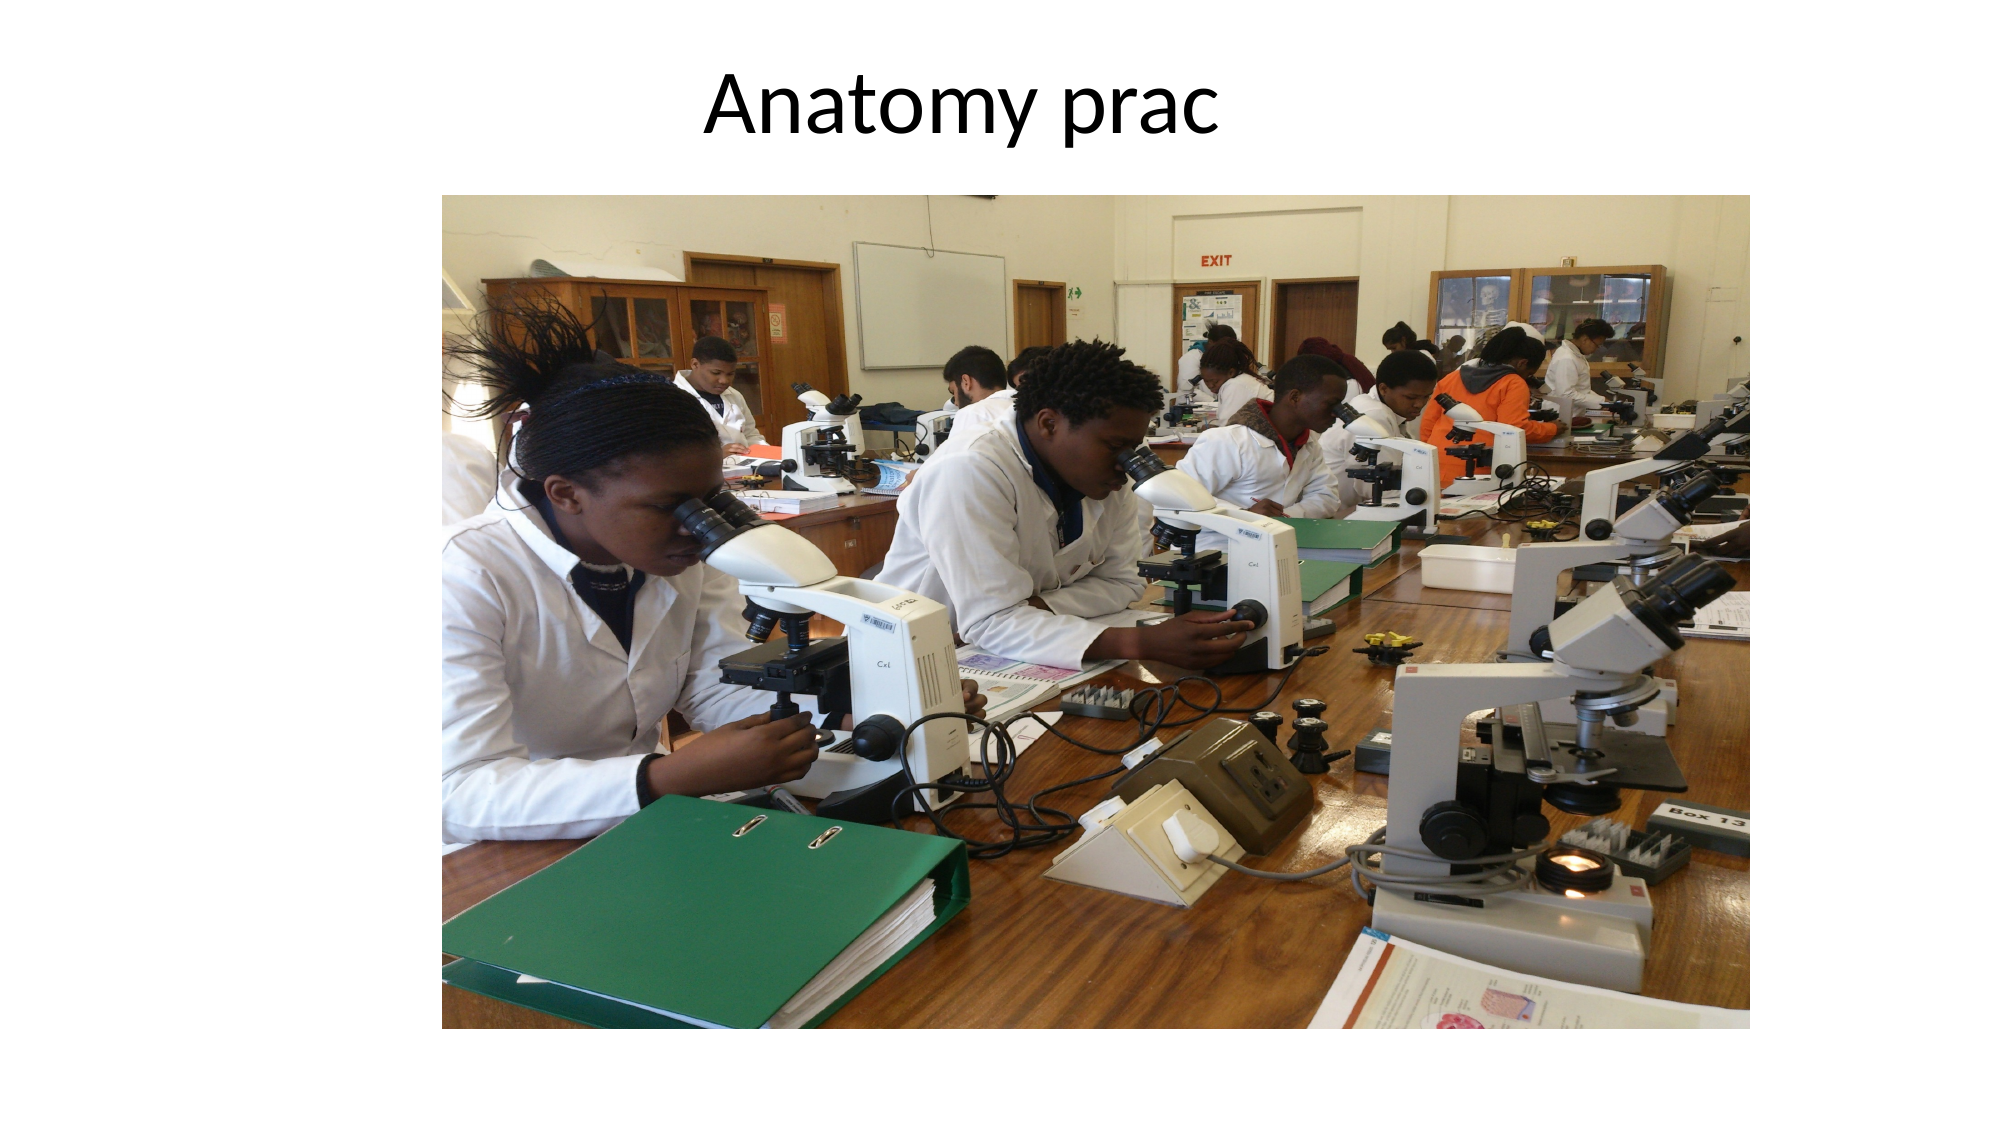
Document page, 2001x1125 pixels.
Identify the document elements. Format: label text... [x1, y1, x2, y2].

picture [442, 195, 1750, 1029]
text_box Anatomy prac [689, 34, 1321, 159]
